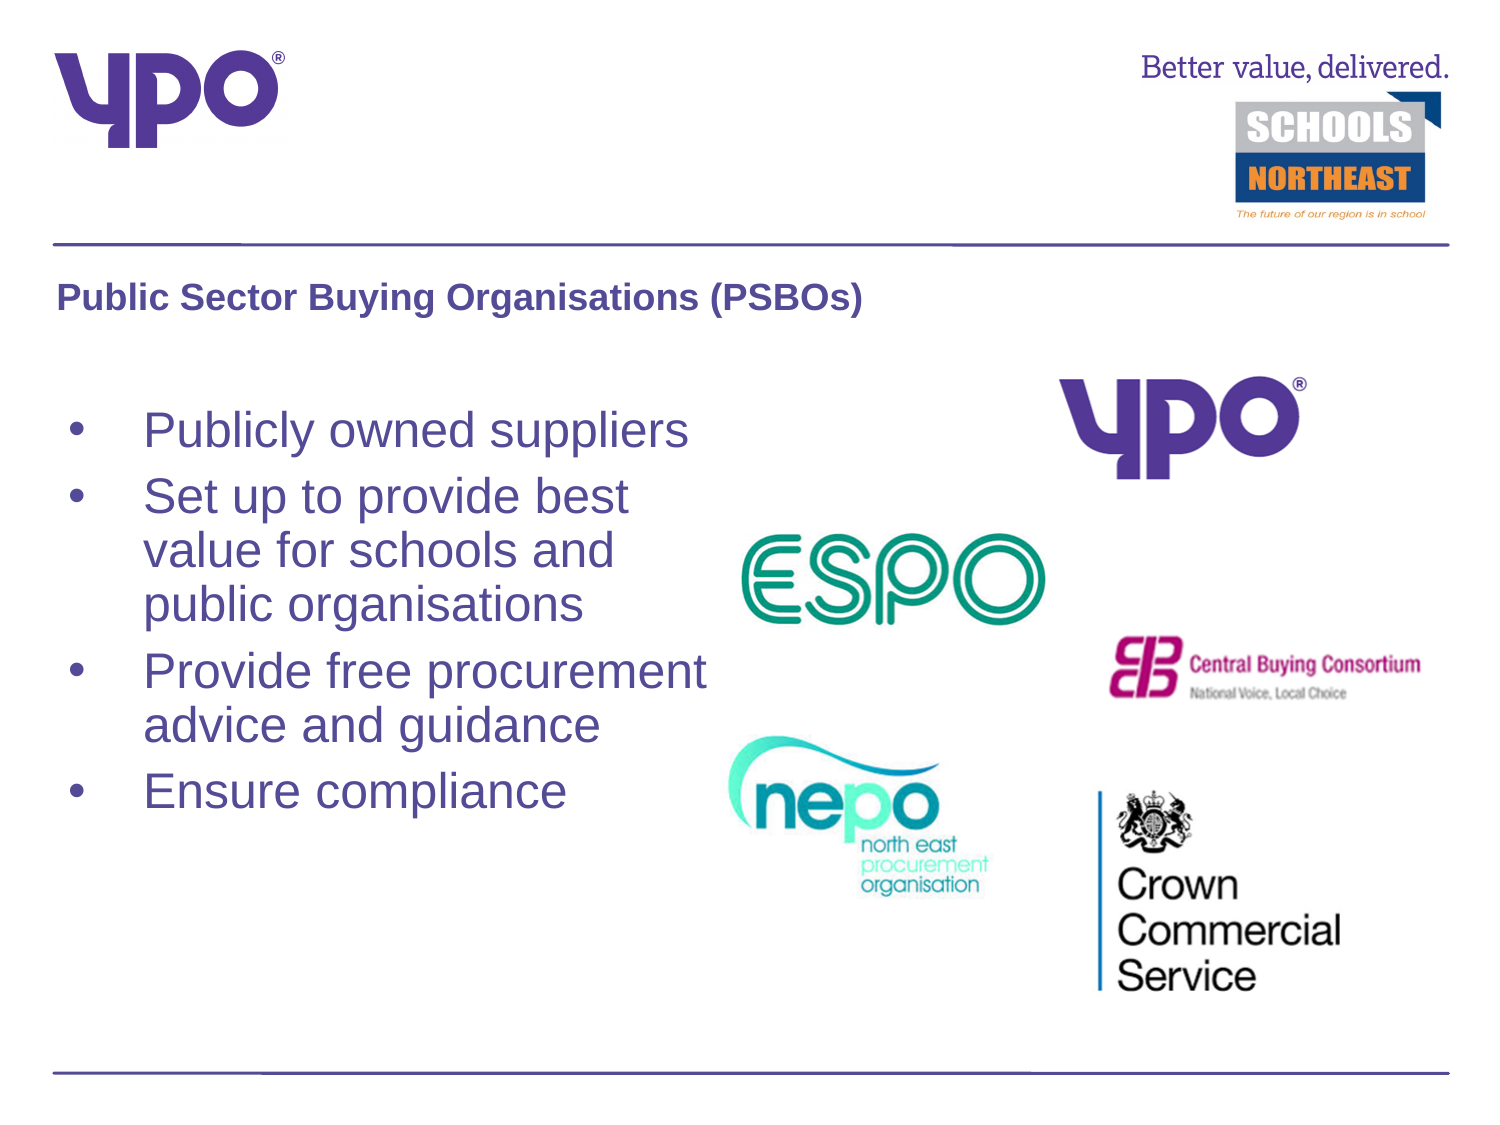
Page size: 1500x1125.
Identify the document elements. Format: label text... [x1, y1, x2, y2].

picture [1045, 553, 1439, 999]
subtitle Publicly owned suppliers Set up to provide best value for schools and public organisations Provide free procurement advice and guidance Ensure compliance [53, 314, 774, 917]
picture [1140, 52, 1450, 85]
title Public Sector Buying Organisations (PSBOs) [41, 264, 1454, 326]
picture [1233, 89, 1444, 222]
picture [702, 715, 1021, 923]
picture [51, 49, 288, 149]
picture [992, 319, 1371, 520]
picture [741, 526, 1046, 632]
